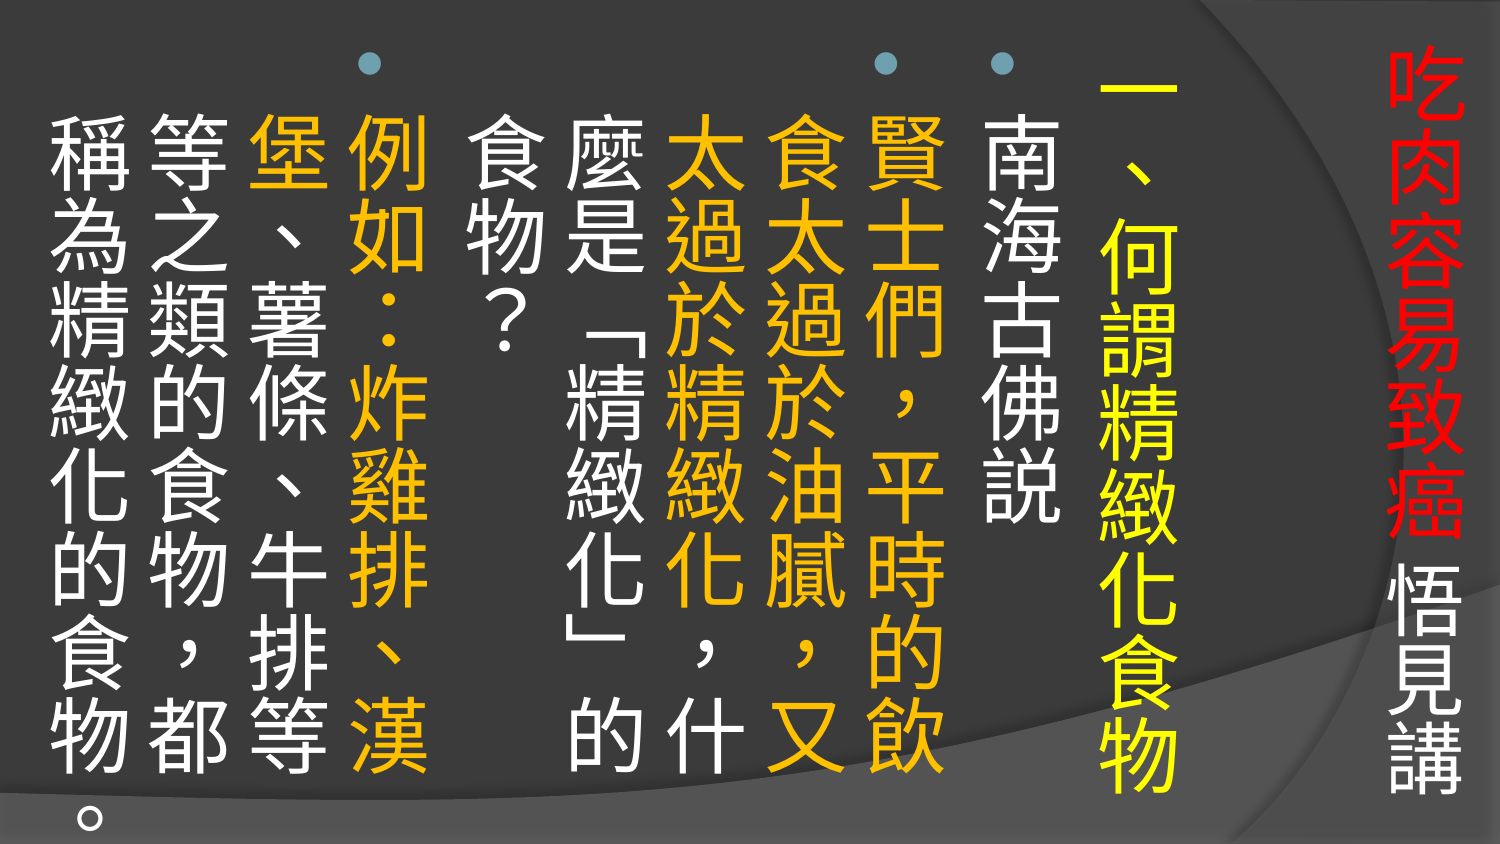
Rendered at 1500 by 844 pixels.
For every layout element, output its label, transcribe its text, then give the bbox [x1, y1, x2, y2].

list 一、何謂精緻化食物 南海古佛説 賢士們，平時的飲食太過於油膩，又太過於精緻化，什麼是「精緻化」的食物？ 例如：炸雞排、漢堡、薯條、牛排等等之類的食物，都稱為精緻化的食物。 [29, 27, 1365, 820]
title 吃肉容易致癌 悟見講 [1364, 21, 1483, 820]
